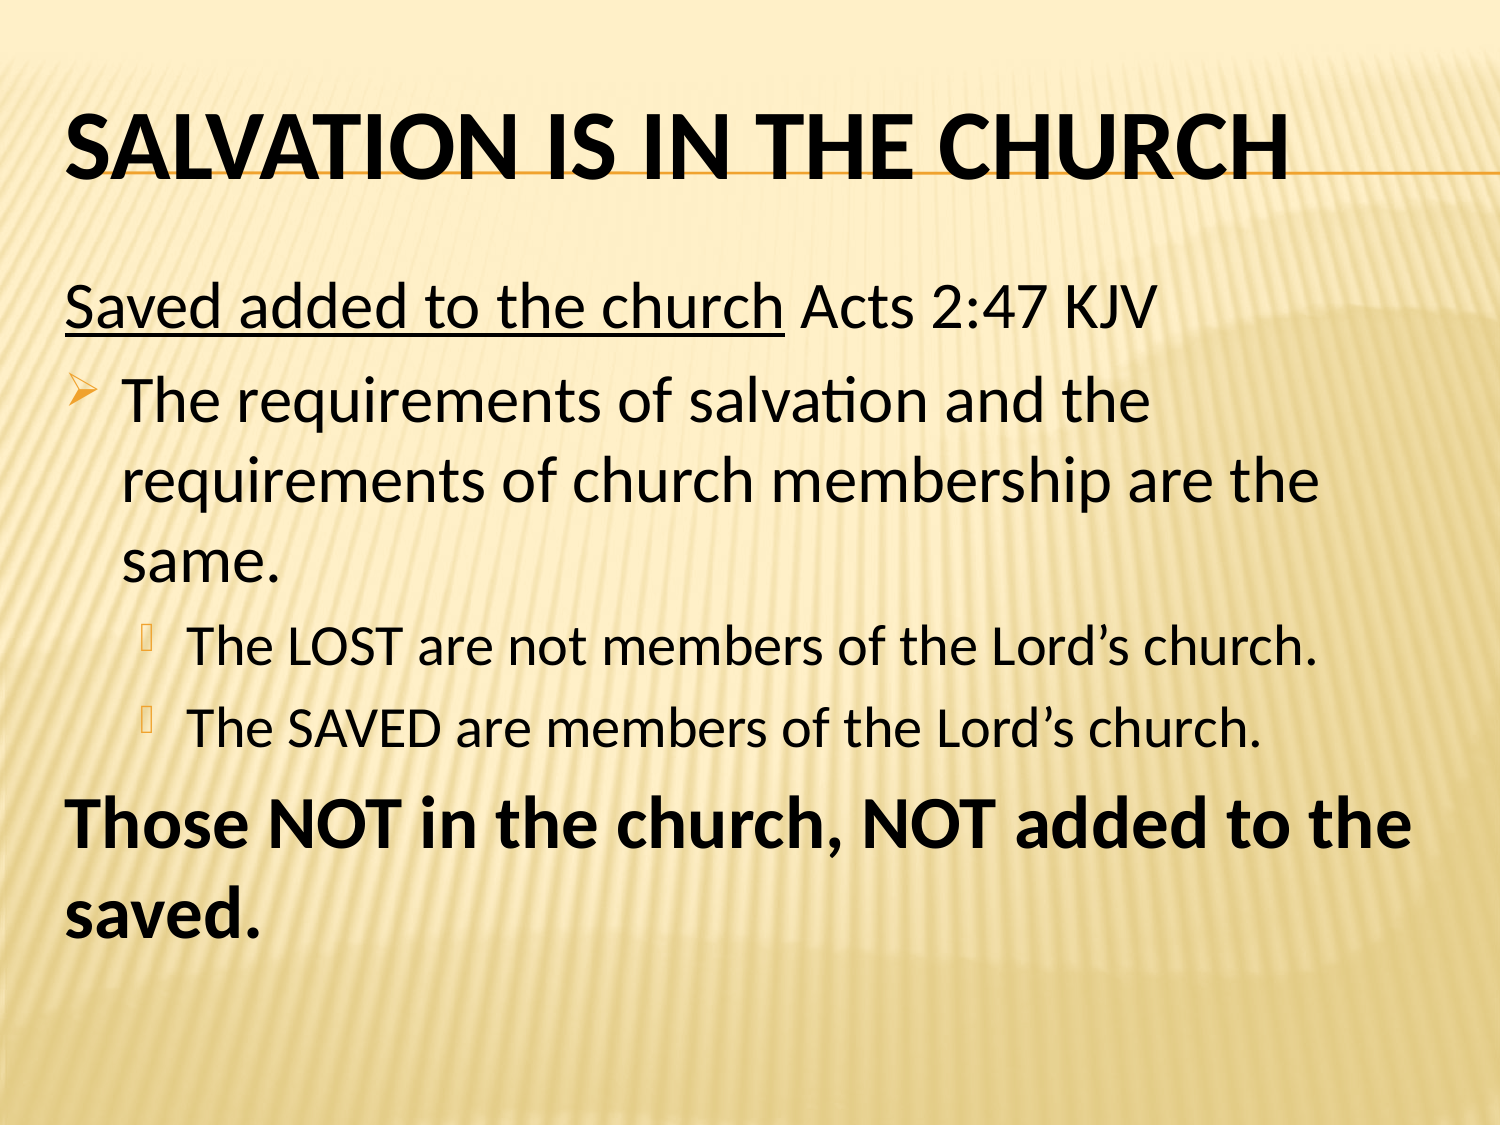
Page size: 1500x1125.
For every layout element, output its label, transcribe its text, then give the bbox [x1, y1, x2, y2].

list Saved added to the church Acts 2:47 KJV The requirements of salvation and the requirements of church membership are the same. The LOST are not members of the Lord’s church. The SAVED are members of the Lord’s church. Those NOT in the church, NOT added to the saved. [50, 254, 1475, 962]
title Salvation Is In The Church [50, 37, 1475, 241]
